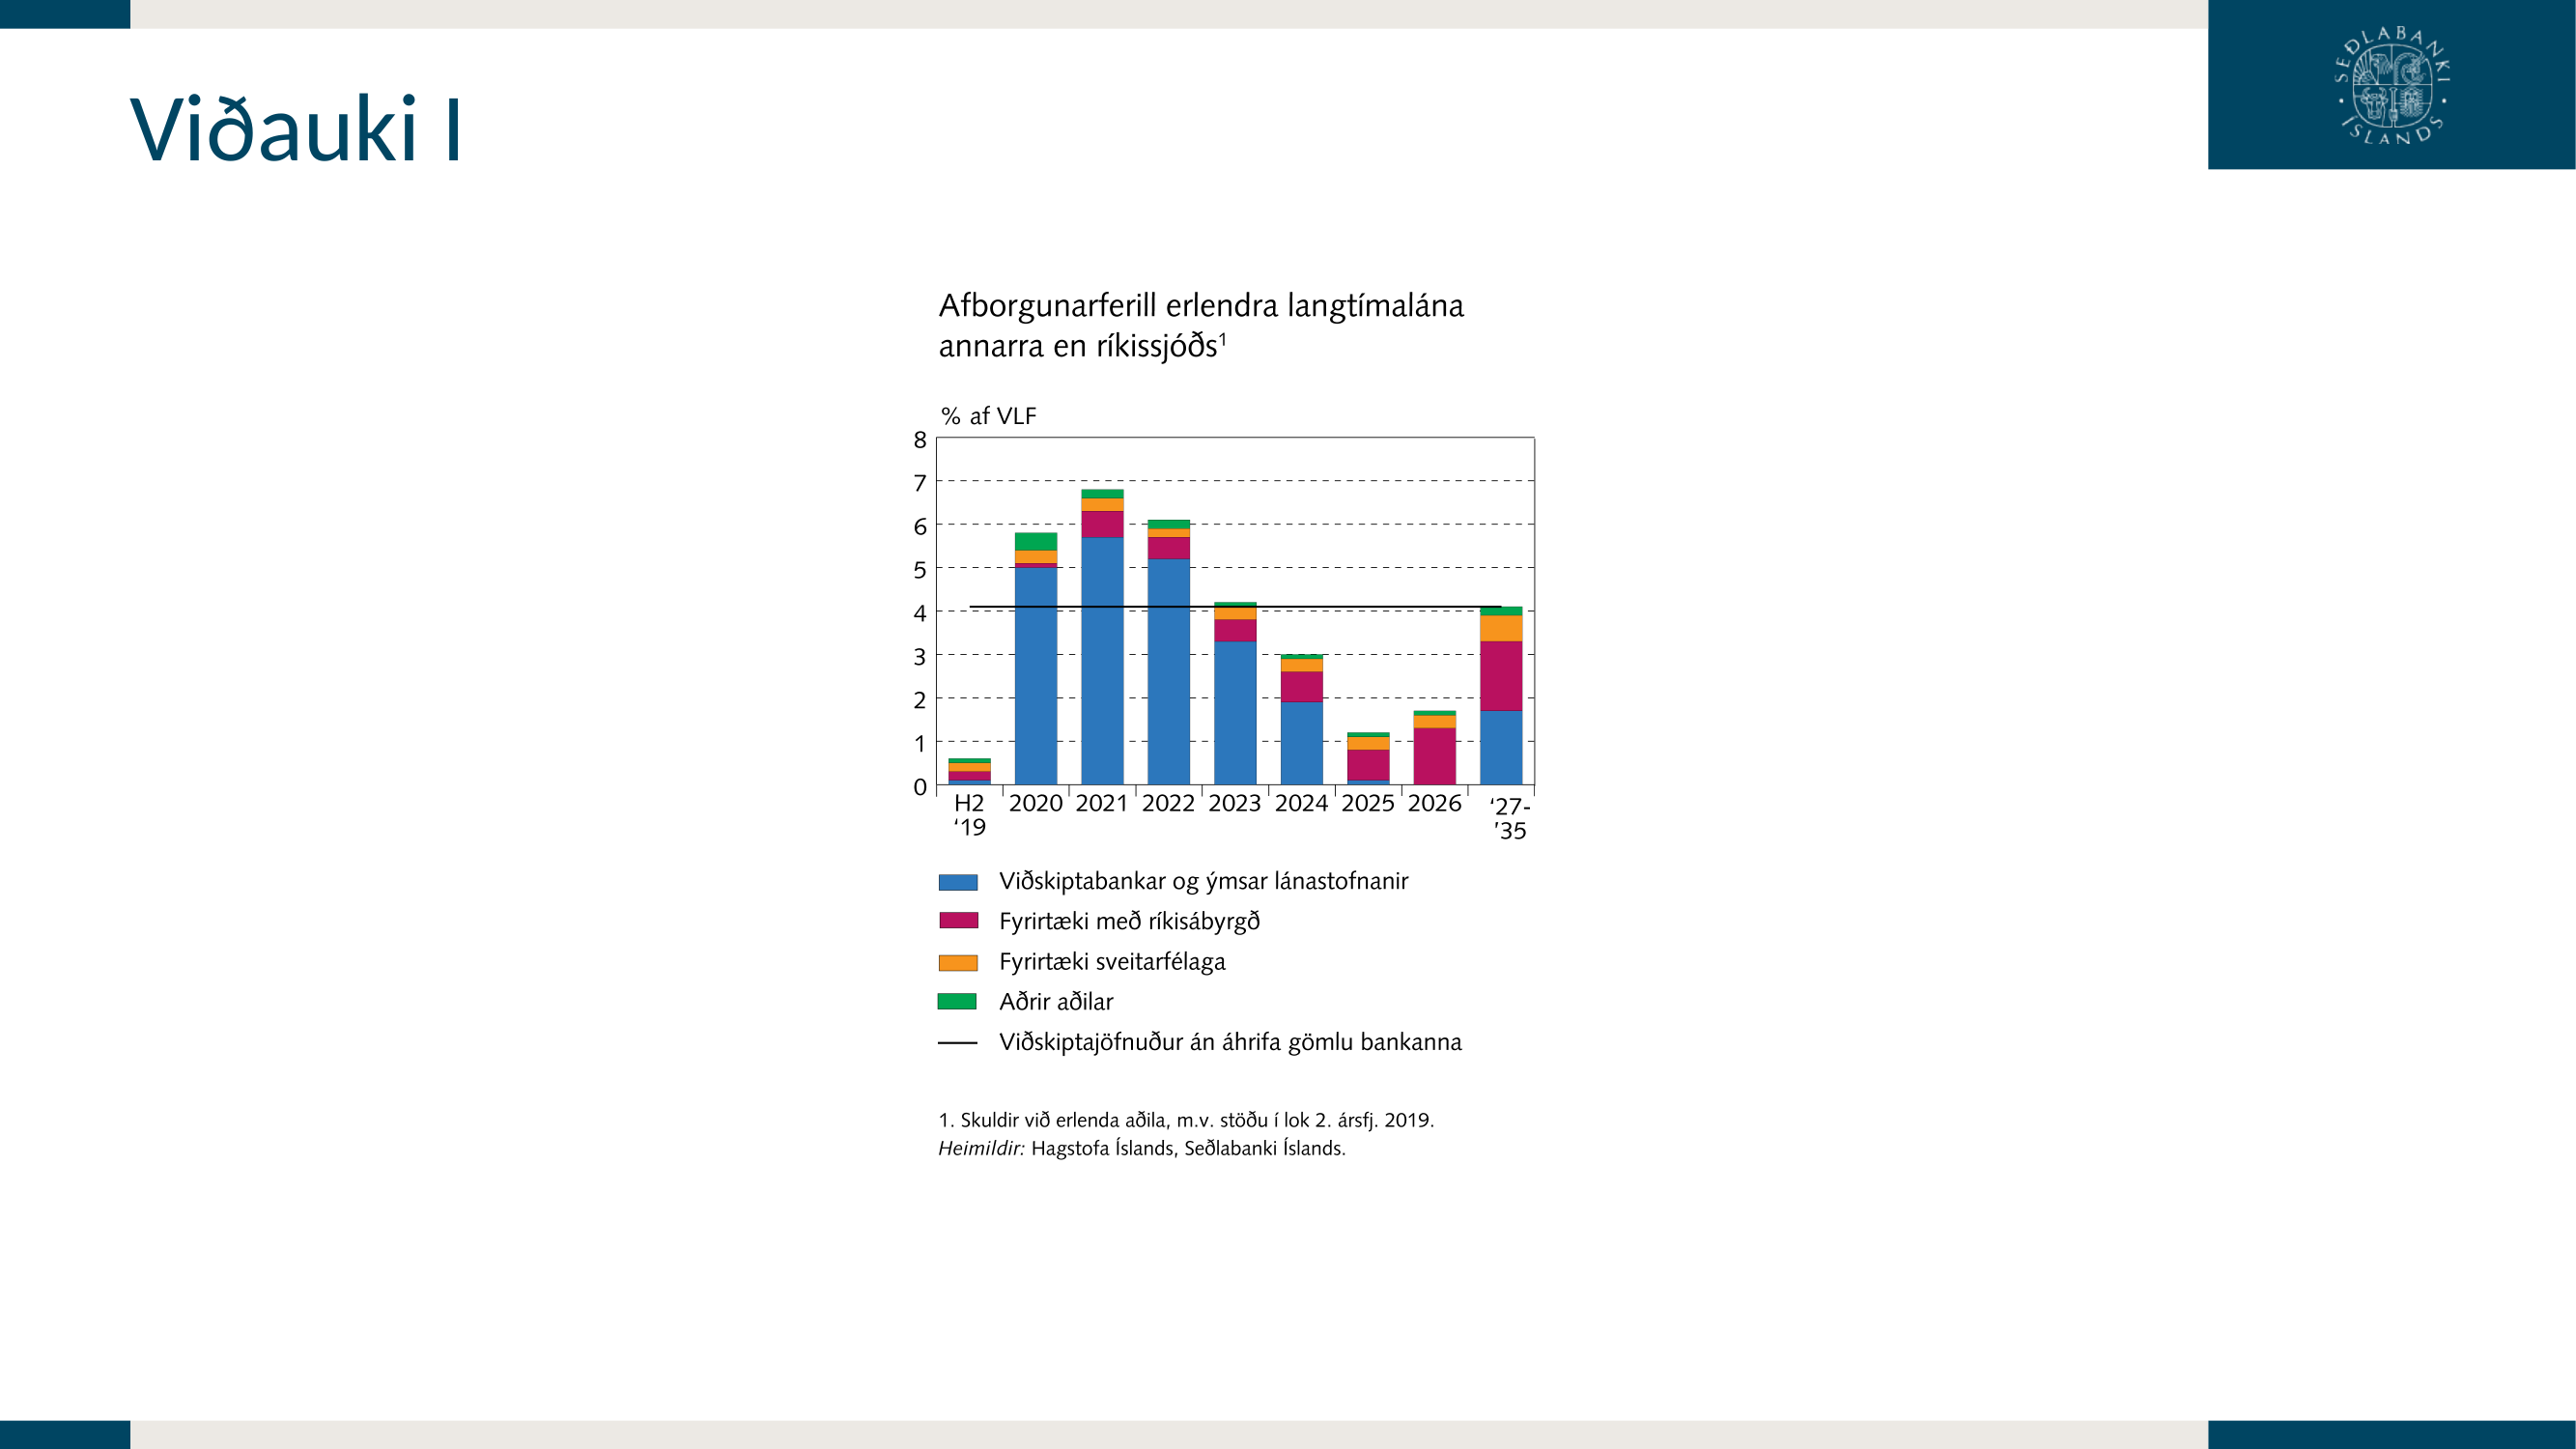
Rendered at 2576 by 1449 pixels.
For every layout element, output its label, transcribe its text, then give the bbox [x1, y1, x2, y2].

title Viðauki I [129, 86, 2178, 290]
picture [912, 288, 1663, 1160]
